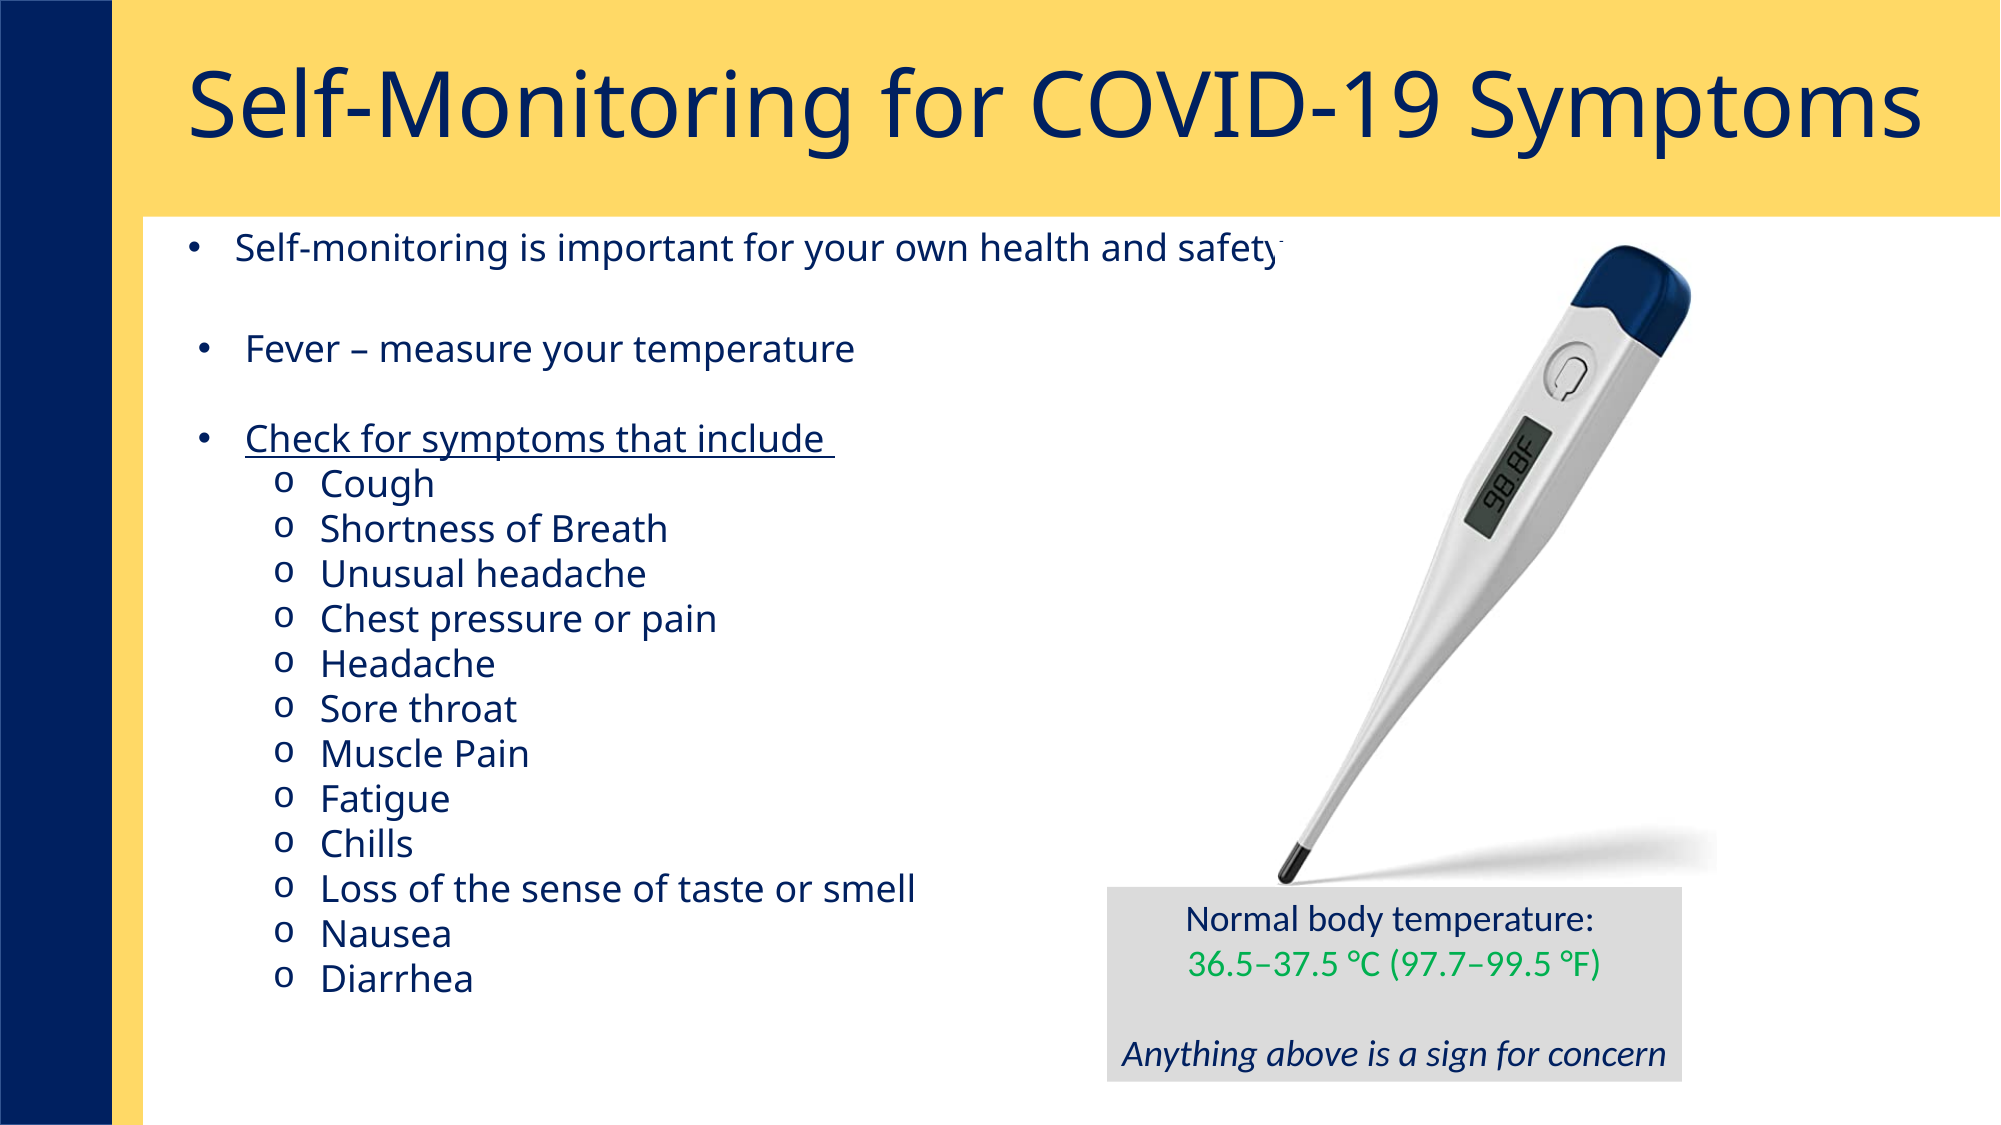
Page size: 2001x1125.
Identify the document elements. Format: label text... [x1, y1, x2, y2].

text_box Fever – measure your temperature Check for symptoms that include Cough Shortness of Breath Unusual headache Chest pressure or pain Headache Sore throat Muscle Pain Fatigue Chills Loss of the sense of taste or smell Nausea Diarrhea [183, 317, 932, 1008]
text_box Self-monitoring is important for your own health and safety. [173, 216, 1963, 277]
title Self-Monitoring for COVID-19 Symptoms [143, 0, 2000, 217]
picture [1275, 242, 1717, 887]
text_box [0, 0, 143, 1125]
text_box Normal body temperature: 36.5–37.5 °C (97.7–99.5 °F) Anything above is a sign for concern [1107, 886, 1682, 1082]
